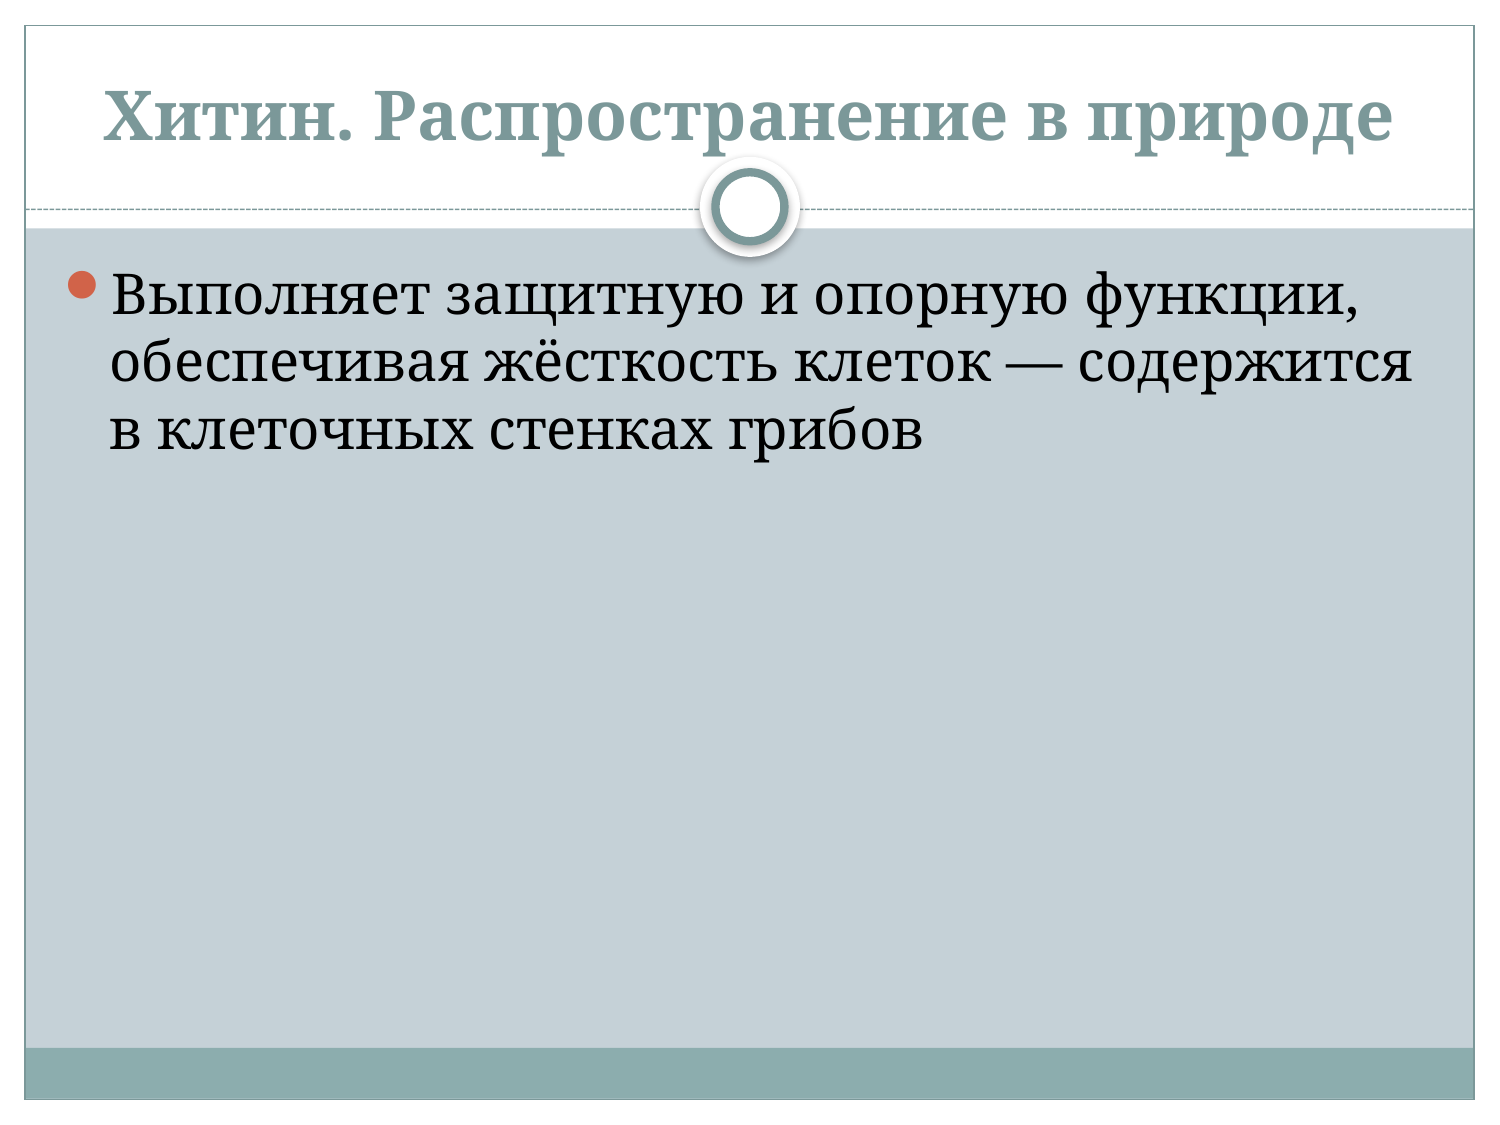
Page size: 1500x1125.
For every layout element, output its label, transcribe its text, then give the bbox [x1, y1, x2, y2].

title Хитин. Распространение в природе [49, 37, 1450, 162]
list Выполняет защитную и опорную функции, обеспечивая жёсткость клеток — содержится в клеточных стенках грибов [49, 250, 1445, 1001]
